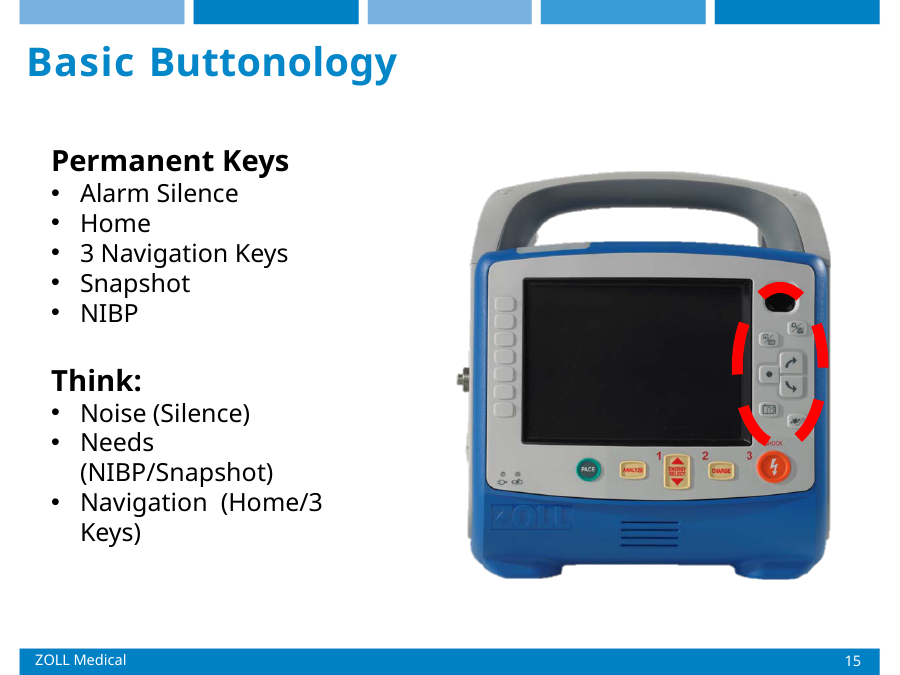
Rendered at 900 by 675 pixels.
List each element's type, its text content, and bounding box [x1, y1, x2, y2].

text_box [72, 55, 828, 576]
picture [0, 0, 900, 675]
title Basic Buttonology [24, 0, 459, 85]
text_box [453, 168, 838, 588]
text_box Permanent Keys Alarm Silence Home 3 Navigation Keys Snapshot NIBP Think: Noise (Silence) Needs (NIBP/Snapshot) Navigation (Home/3 Keys) [50, 112, 351, 547]
text_box [737, 287, 824, 446]
